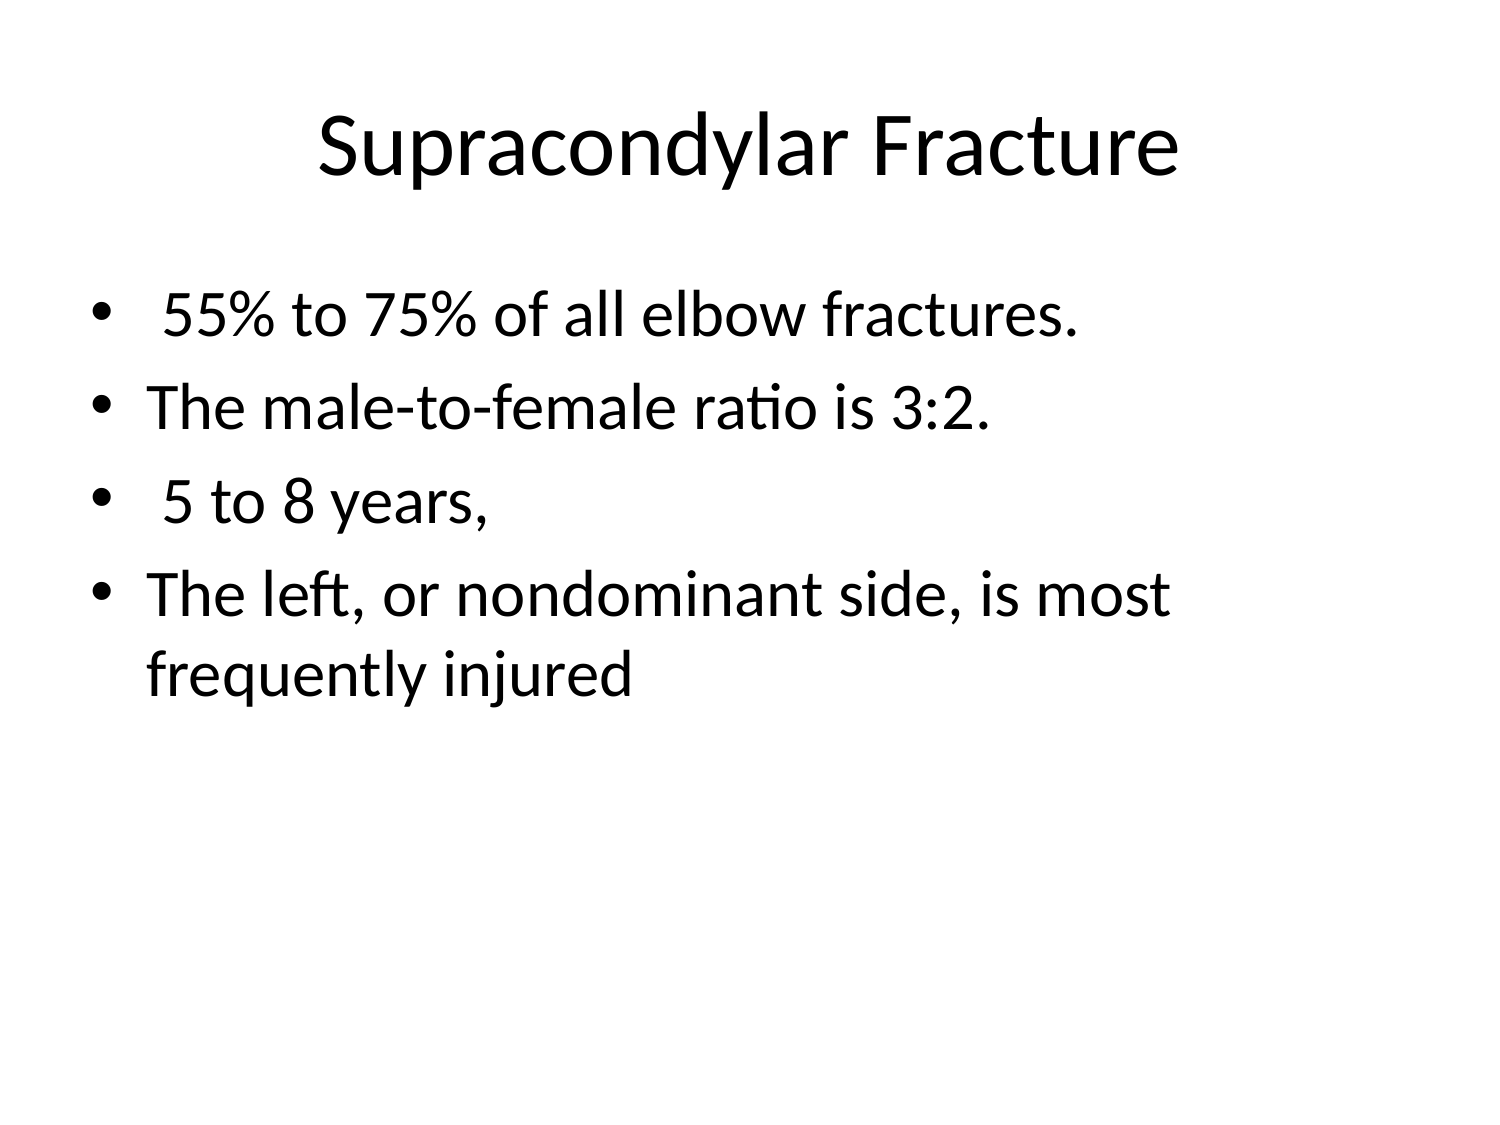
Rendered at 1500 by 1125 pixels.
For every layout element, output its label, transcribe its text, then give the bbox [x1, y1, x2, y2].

list 55% to 75% of all elbow fractures. The male-to-female ratio is 3:2. 5 to 8 years, The left, or nondominant side, is most frequently injured [75, 262, 1425, 1005]
title Supracondylar Fracture [75, 45, 1425, 233]
